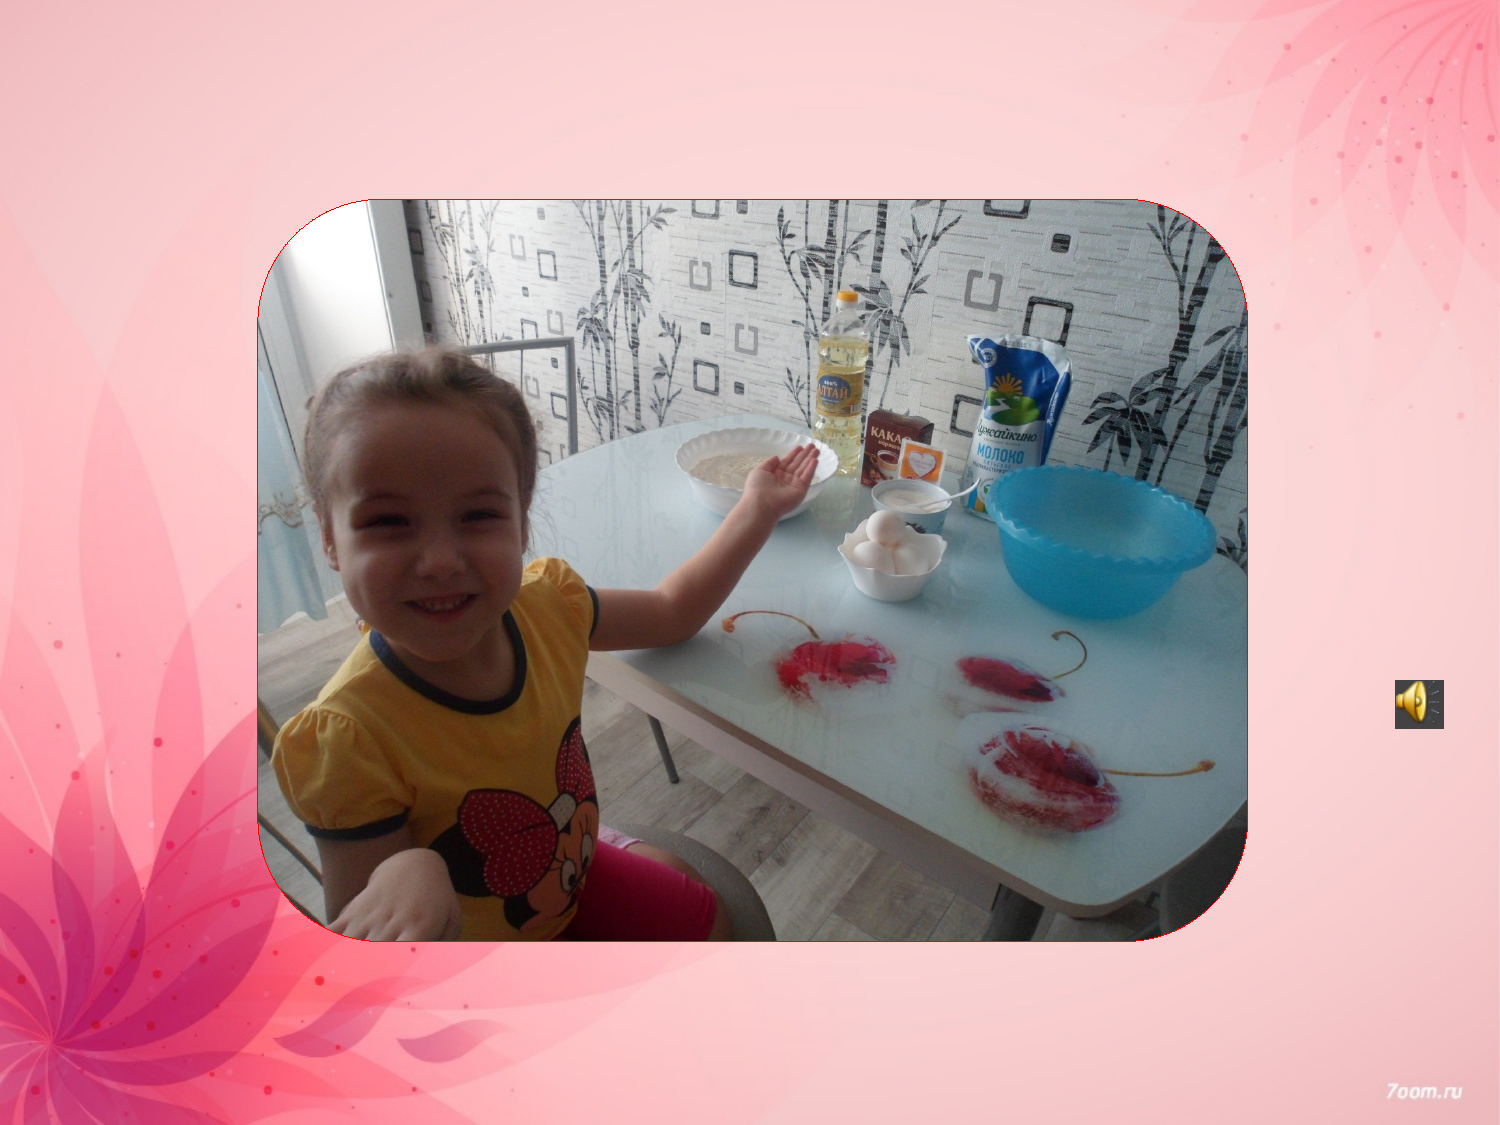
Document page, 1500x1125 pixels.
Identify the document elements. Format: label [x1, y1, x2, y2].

list [257, 198, 1248, 942]
picture [0, 0, 1500, 1125]
